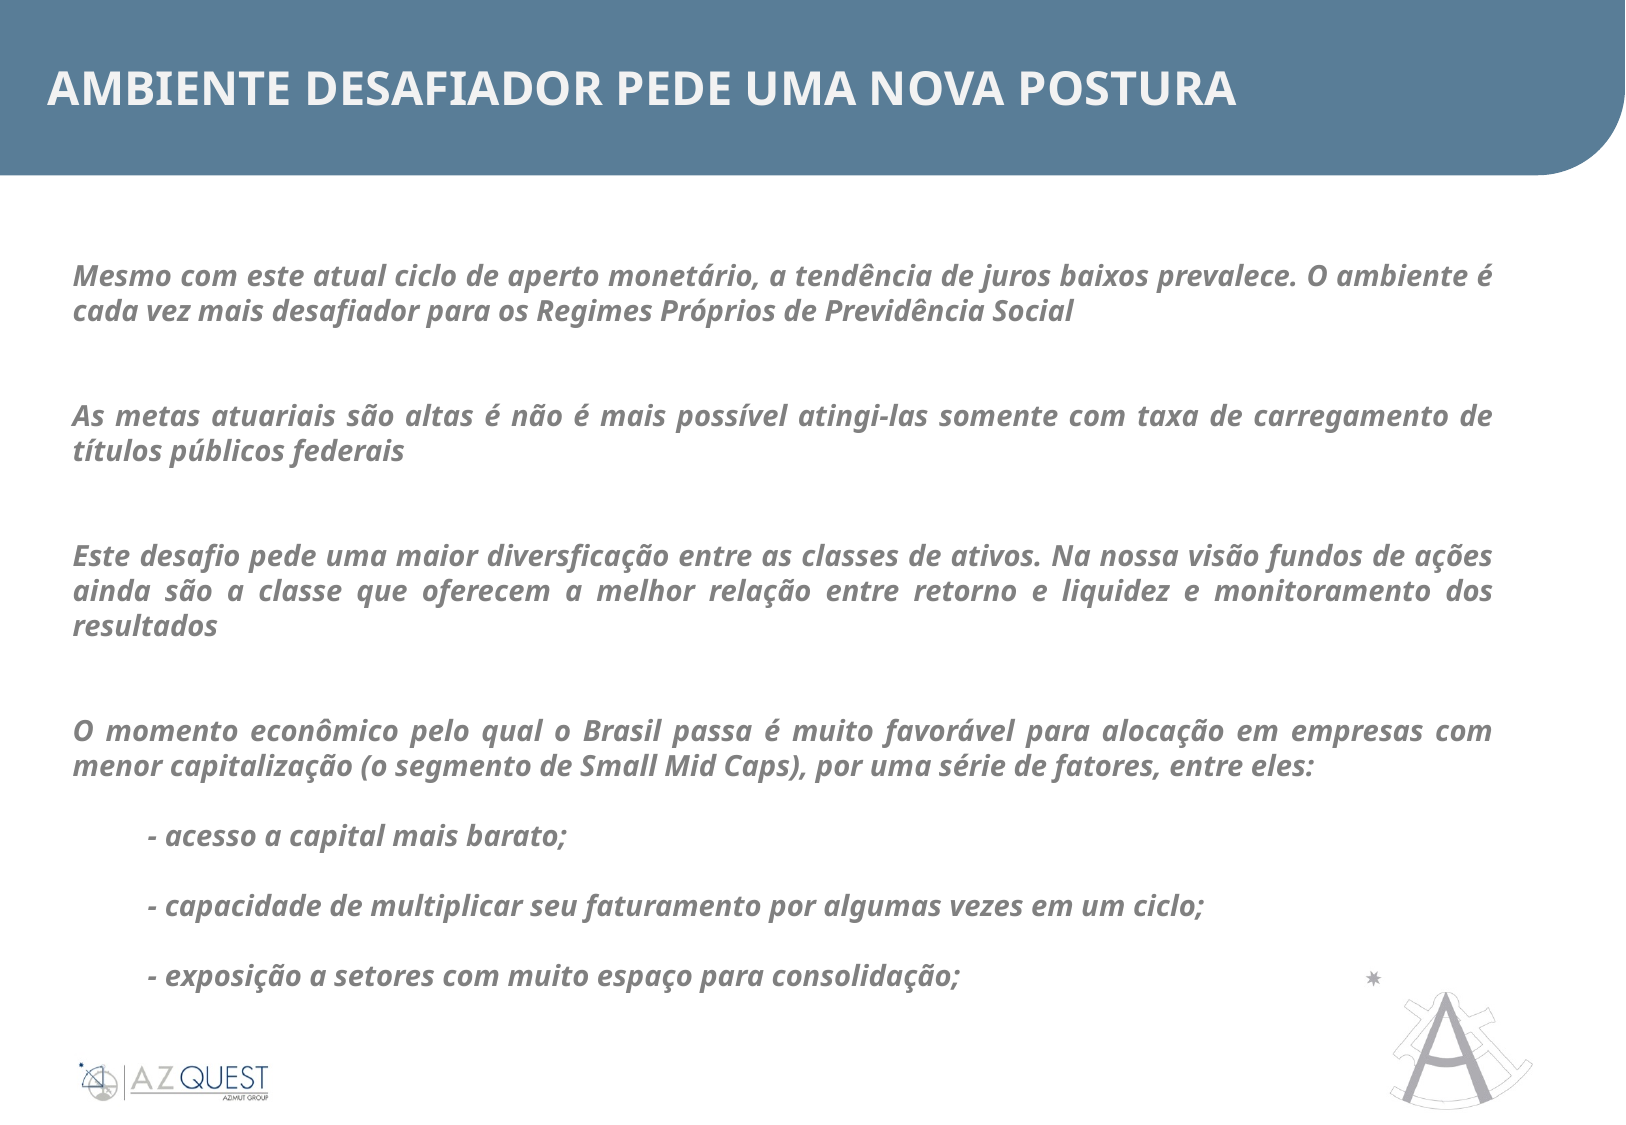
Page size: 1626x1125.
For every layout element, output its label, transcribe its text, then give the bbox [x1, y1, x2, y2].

text_box AMBIENTE DESAFIADOR PEDE UMA NOVA POSTURA [33, 51, 1253, 123]
text_box [0, 0, 1625, 176]
picture [69, 1070, 276, 1125]
picture [1362, 959, 1544, 1125]
text_box Mesmo com este atual ciclo de aperto monetário, a tendência de juros baixos prevalece. O ambiente é cada vez mais desafiador para os Regimes Próprios de Previdência Social As metas atuariais são altas é não é mais possível atingi-las somente com taxa de carregamento de títulos públicos federais Este desafio pede uma maior diversficação entre as classes de ativos. Na nossa visão fundos de ações ainda são a classe que oferecem a melhor relação entre retorno e liquidez e monitoramento dos resultados O momento econômico pelo qual o Brasil passa é muito favorável para alocação em empresas com menor capitalização (o segmento de Small Mid Caps), por uma série de fatores, entre eles: - acesso a capital mais barato; - capacidade de multiplicar seu faturamento por algumas vezes em um ciclo; - exposição a setores com muito espaço para consolidação; [57, 250, 1510, 1070]
